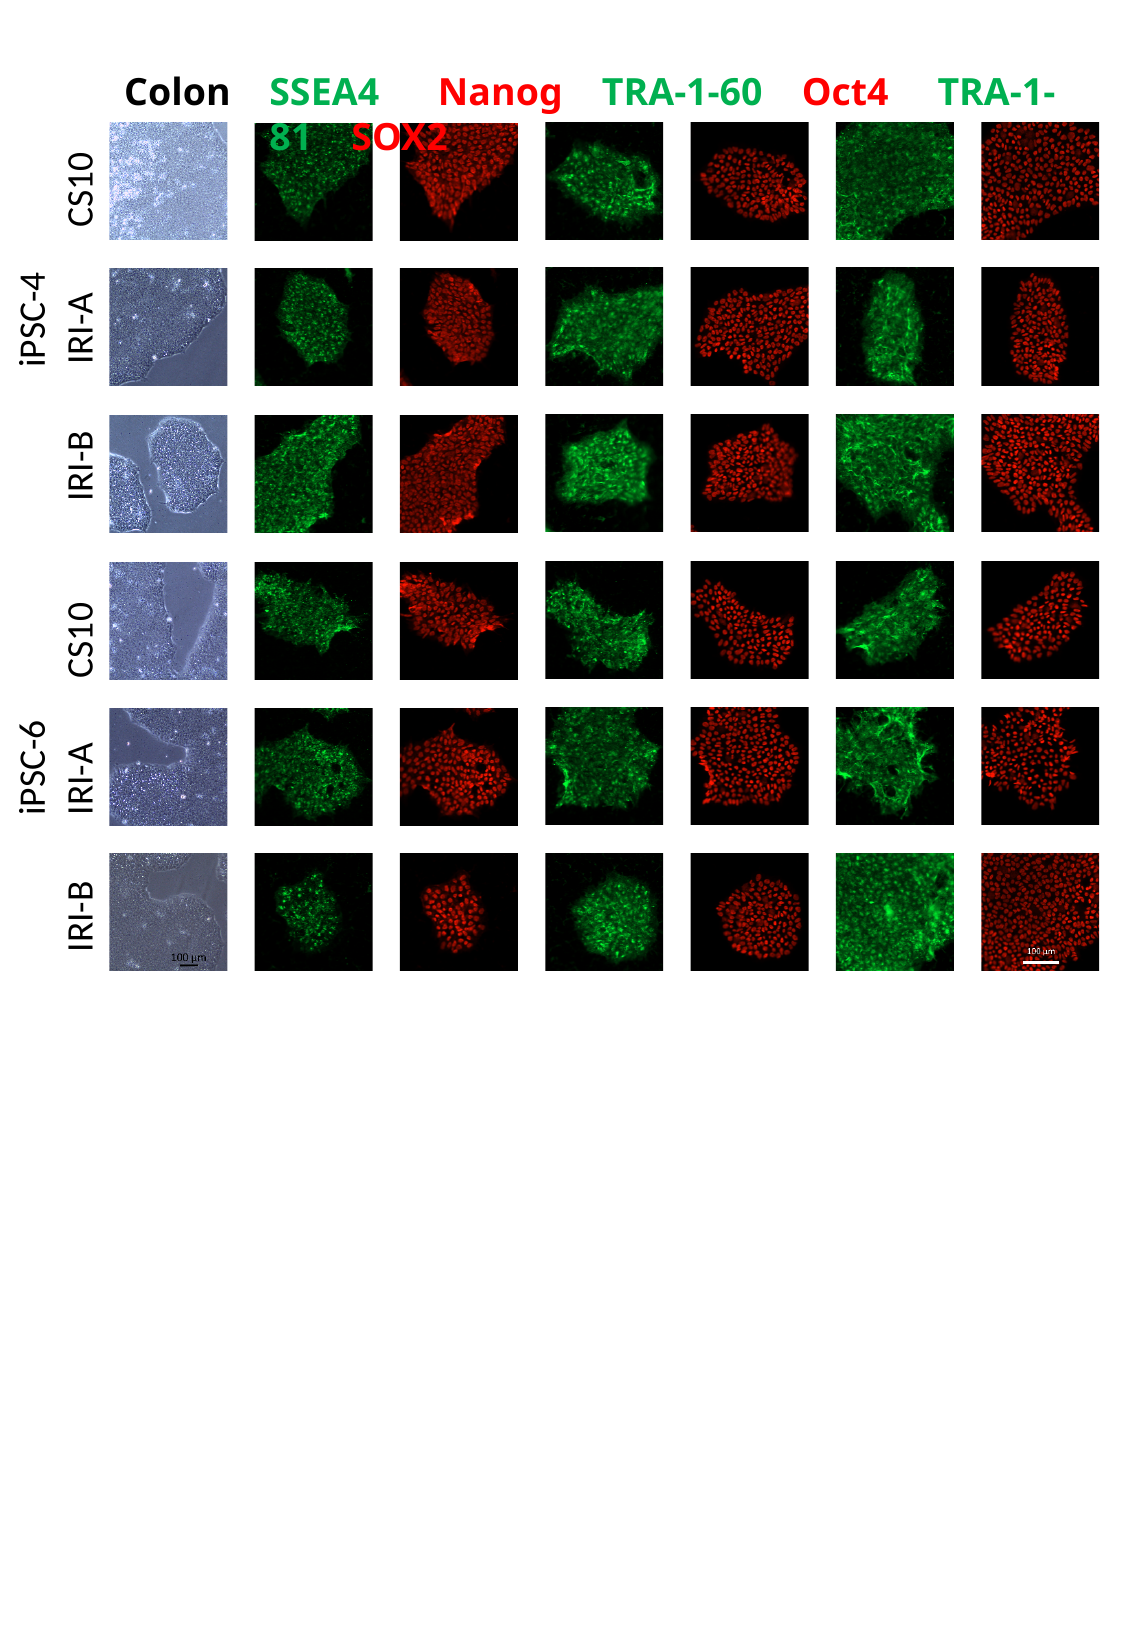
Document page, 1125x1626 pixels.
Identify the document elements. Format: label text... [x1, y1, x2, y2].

picture [835, 122, 954, 240]
picture [109, 268, 228, 386]
text_box IRI-B [47, 817, 108, 967]
picture [690, 267, 809, 386]
text_box SSEA4 Nanog TRA-1-60 Oct4 TRA-1-81 SOX2 [255, 60, 1100, 166]
picture [690, 122, 809, 240]
picture [545, 122, 664, 240]
picture [109, 122, 228, 240]
picture [545, 853, 664, 971]
picture [109, 853, 228, 972]
picture [545, 267, 664, 386]
picture [690, 853, 809, 971]
picture [981, 414, 1100, 532]
text_box IRI-A [47, 230, 108, 367]
picture [981, 853, 1100, 971]
picture [109, 562, 228, 680]
text_box Colony [109, 60, 255, 166]
picture [981, 561, 1100, 679]
text_box CS10 [47, 543, 108, 680]
picture [835, 267, 954, 386]
picture [109, 708, 228, 826]
picture [399, 123, 518, 241]
picture [254, 853, 373, 972]
picture [690, 561, 809, 679]
picture [109, 415, 228, 533]
text_box iPSC-6 [0, 680, 60, 831]
picture [399, 853, 518, 972]
picture [835, 707, 954, 825]
picture [254, 123, 373, 241]
picture [981, 122, 1100, 240]
text_box IRI-A [60, 680, 108, 817]
picture [254, 268, 373, 386]
text_box CS10 [47, 93, 108, 230]
picture [545, 414, 664, 532]
text_box iPSC-4 [0, 233, 60, 383]
picture [690, 414, 809, 532]
picture [835, 561, 954, 679]
picture [399, 268, 518, 386]
picture [399, 562, 518, 680]
picture [690, 707, 809, 825]
picture [835, 853, 954, 971]
picture [835, 414, 954, 532]
picture [545, 561, 664, 679]
picture [399, 415, 518, 533]
picture [981, 707, 1100, 825]
picture [254, 562, 373, 680]
picture [545, 707, 664, 825]
picture [254, 708, 373, 826]
picture [981, 267, 1100, 386]
text_box IRI-B [47, 367, 108, 517]
picture [399, 708, 518, 826]
picture [254, 415, 373, 533]
